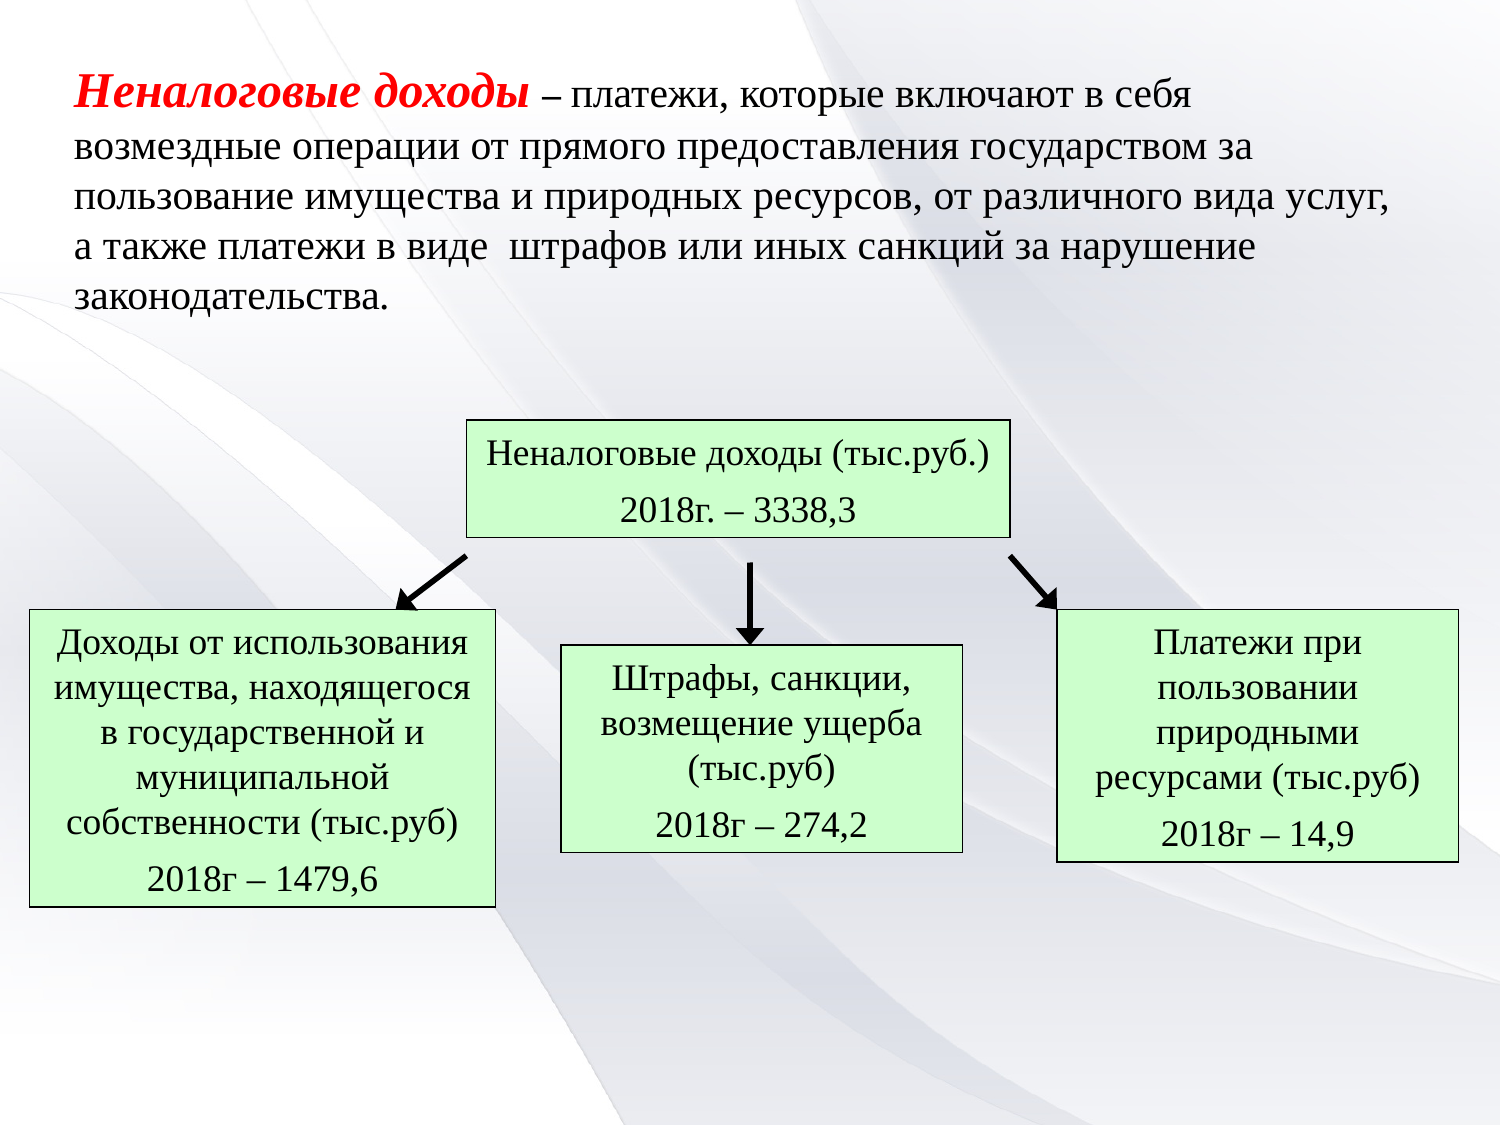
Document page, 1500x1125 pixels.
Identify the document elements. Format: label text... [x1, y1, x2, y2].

text_box Платежи при пользовании природными ресурсами (тыс.руб) 2018г – 14,9 [1056, 609, 1459, 862]
text_box [739, 562, 761, 646]
text_box Штрафы, санкции, возмещение ущерба (тыс.руб) 2018г – 274,2 [560, 645, 963, 853]
text_box [1009, 555, 1058, 610]
text_box Неналоговые доходы (тыс.руб.) 2018г. – 3338,3 [466, 420, 1010, 538]
title Неналоговые доходы – платежи, которые включают в себя возмездные операции от прямого предоставления государством за пользование имущества и природных ресурсов, от различного вида услуг, а также платежи в виде штрафов или иных санкций за нарушение законодательства. [58, 30, 1410, 326]
text_box [395, 555, 467, 611]
text_box Доходы от использования имущества, находящегося в государственной и муниципальной собственности (тыс.руб) 2018г – 1479,6 [29, 609, 496, 907]
picture [0, 0, 1500, 1125]
